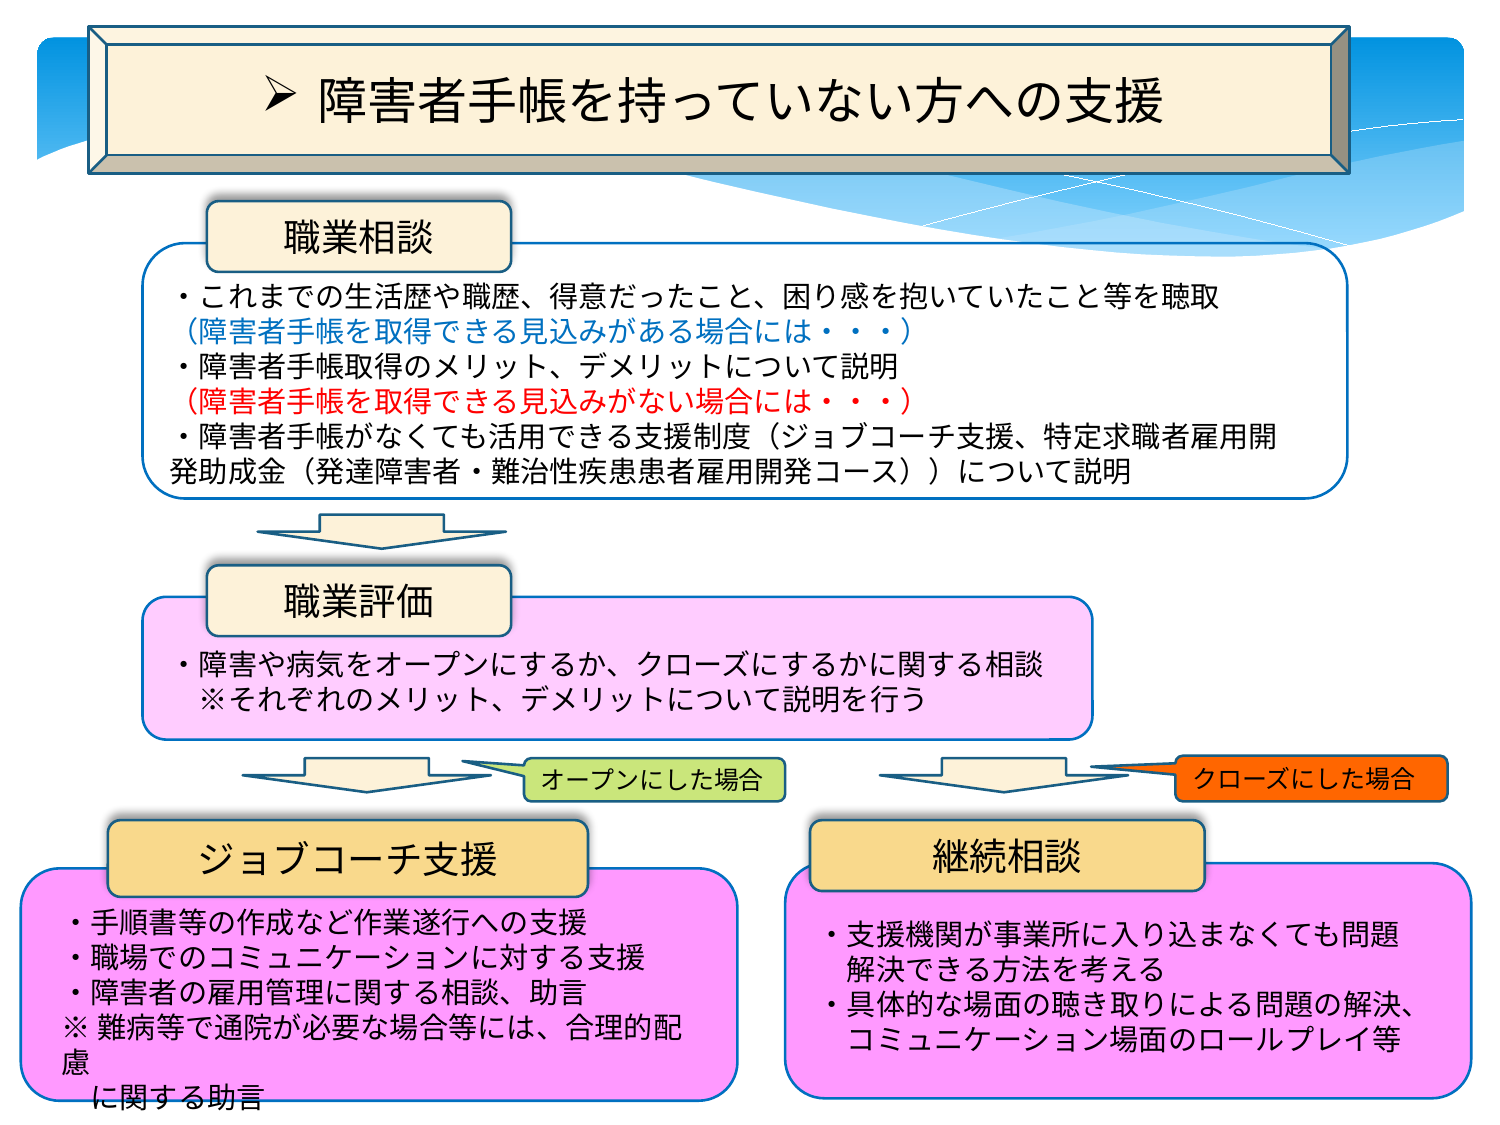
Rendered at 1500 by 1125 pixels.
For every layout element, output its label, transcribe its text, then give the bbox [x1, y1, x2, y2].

text_box [878, 756, 1130, 794]
text_box [167, 241, 1349, 500]
text_box ・これまでの生活歴や職歴、得意だったこと、困り感を抱いていたこと等を聴取 （障害者手帳を取得できる見込みがある場合には・・・） ・障害者手帳取得のメリット、デメリットについて説明 （障害者手帳を取得できる見込みがない場合には・・・） ・障害者手帳がなくても活用できる支援制度（ジョブコーチ支援、特定求職者雇用開発助成金（発達障害者・難治性疾患患者雇用開発コース））について説明 [154, 271, 1320, 496]
text_box 職業相談 [205, 199, 513, 271]
text_box [241, 756, 493, 794]
text_box ジョブコーチ支援 [106, 818, 590, 896]
text_box オープンにした場合 [461, 756, 787, 803]
text_box 職業評価 [205, 563, 513, 638]
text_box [88, 26, 1350, 174]
text_box [141, 595, 1094, 741]
text_box [783, 861, 1473, 1100]
text_box 継続相談 [808, 818, 1207, 893]
text_box ・障害や病気をオープンにするか、クローズにするかに関する相談 ※それぞれのメリット、デメリットについて説明を行う [154, 639, 1152, 724]
text_box [584, 867, 739, 1097]
text_box クローズにした場合 [1089, 754, 1449, 803]
text_box [19, 867, 111, 1100]
text_box ・手順書等の作成など作業遂行への支援 ・職場でのコミュニケーションに対する支援 ・障害者の雇用管理に関する相談、助言 ※難病等で通院が必要な場合等には、合理的配慮 に関する助言 [46, 896, 719, 1122]
text_box [256, 513, 508, 551]
text_box [141, 241, 210, 487]
text_box ・支援機関が事業所に入り込まなくても問題 解決できる方法を考える ・具体的な場面の聴き取りによる問題の解決、 コミュニケーション場面のロールプレイ等 [803, 908, 1445, 1064]
